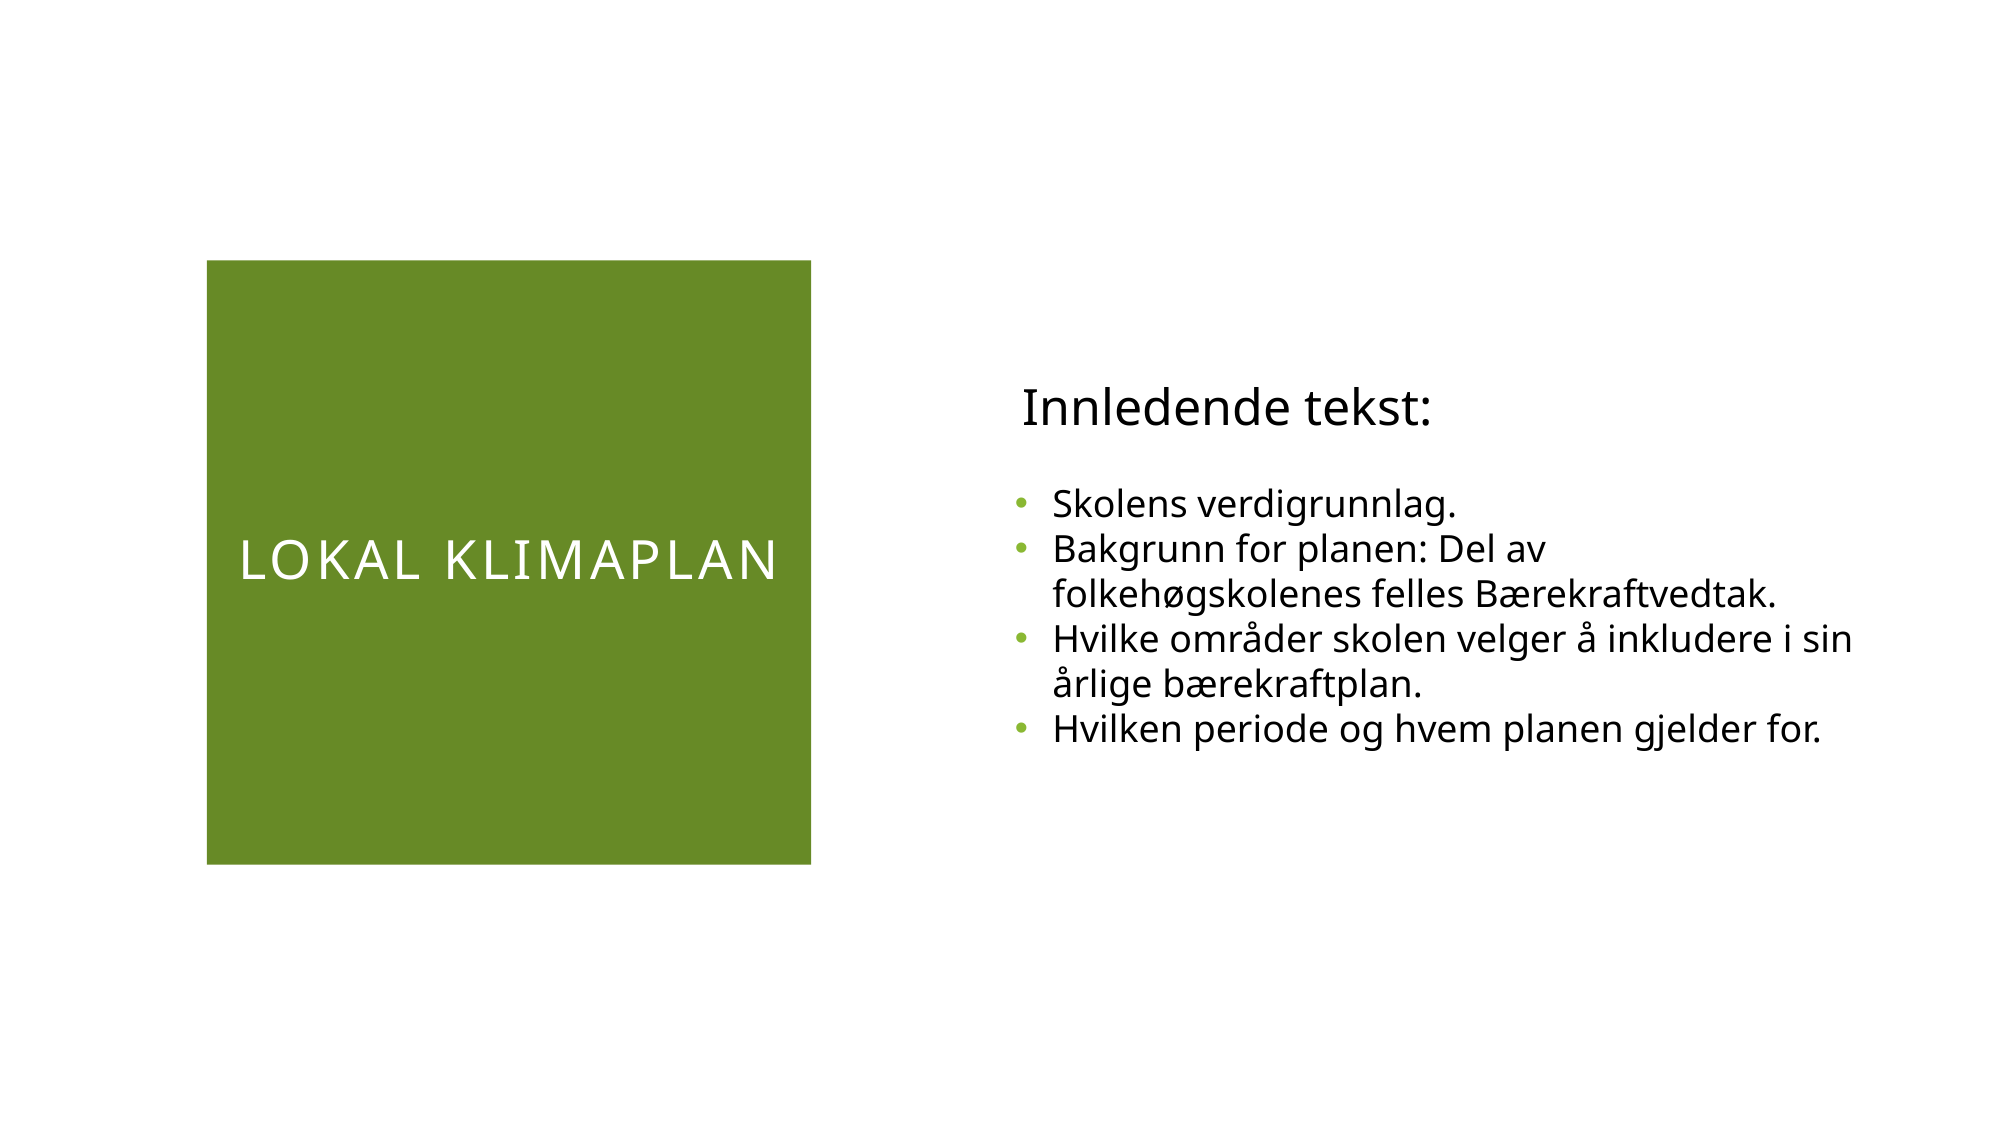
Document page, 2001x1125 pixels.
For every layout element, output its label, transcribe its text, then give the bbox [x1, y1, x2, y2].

title Lokal klimaplan [204, 258, 814, 867]
list Innledende tekst: Skolens verdigrunnlag. Bakgrunn for planen: Del av folkehøgskolenes felles Bærekraftvedtak. Hvilke områder skolen velger å inkludere i sin årlige bærekraftplan. Hvilken periode og hvem planen gjelder for. [999, 230, 1873, 895]
